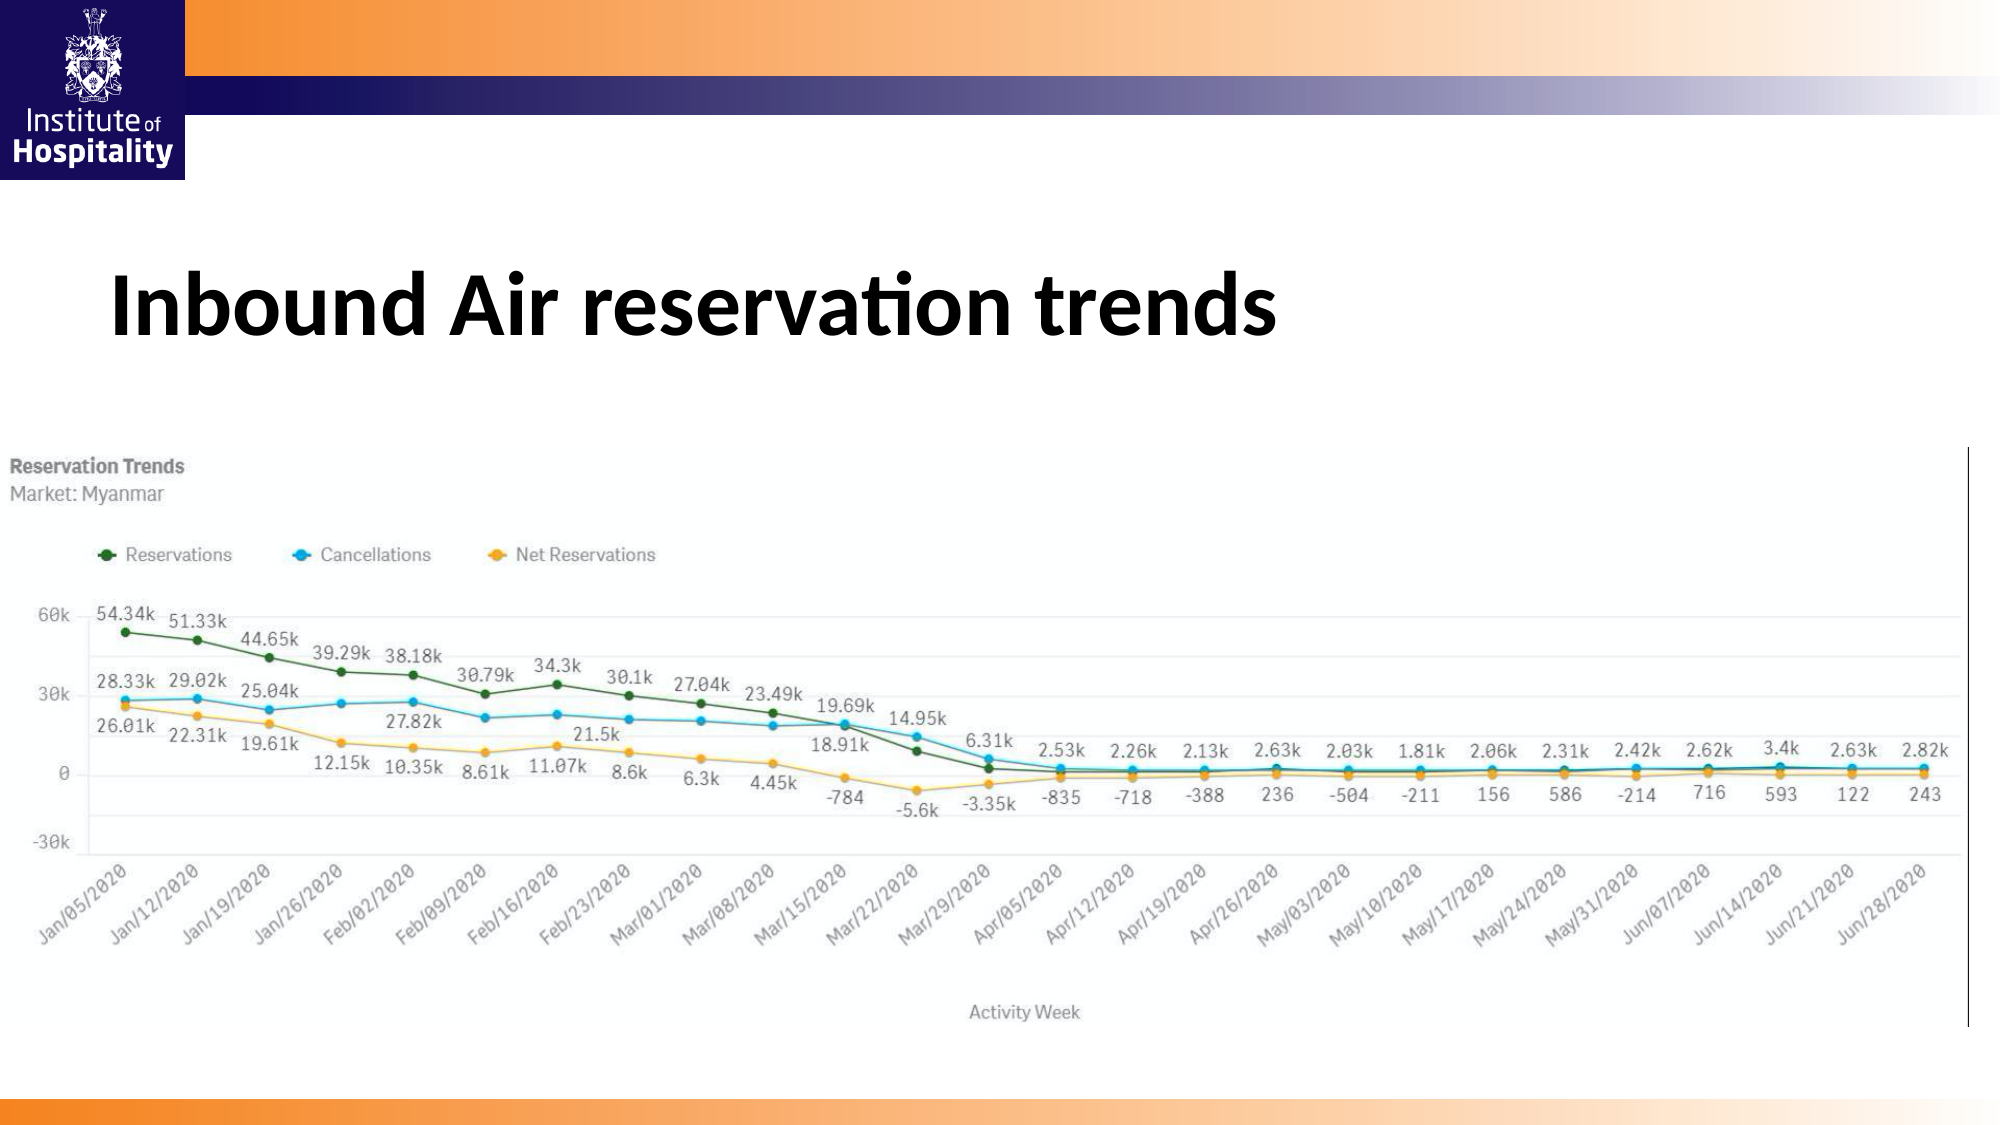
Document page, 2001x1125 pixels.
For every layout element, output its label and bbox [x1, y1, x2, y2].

text_box [0, 0, 2000, 1125]
